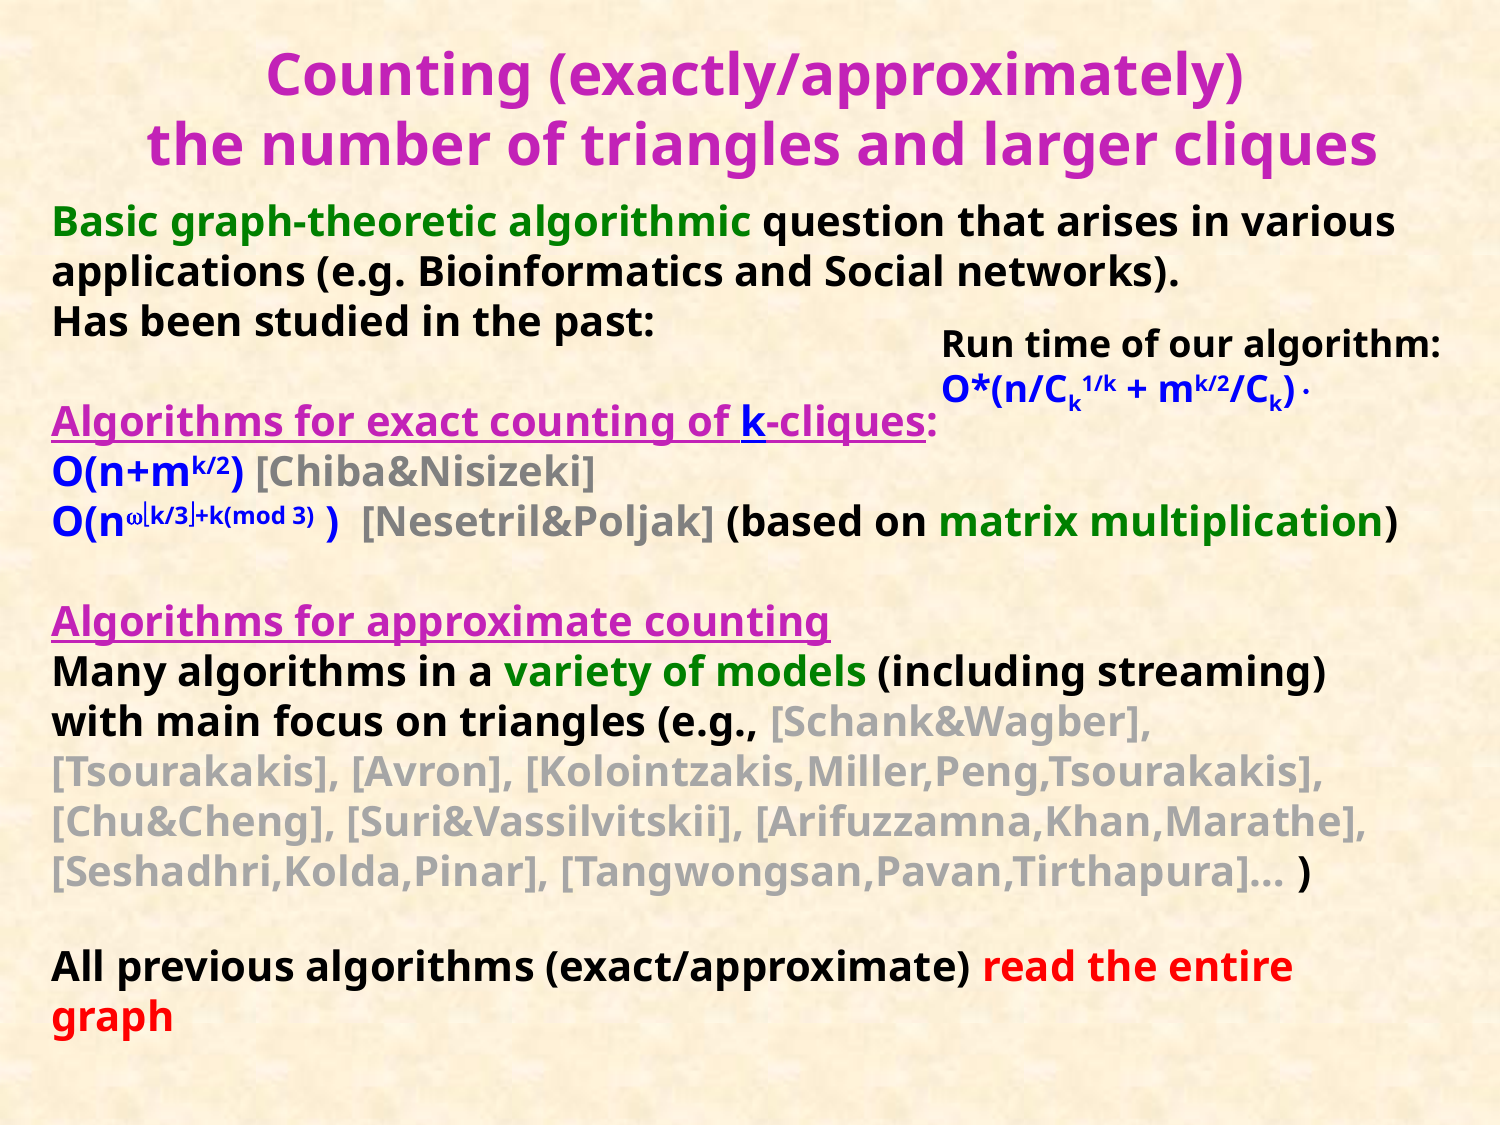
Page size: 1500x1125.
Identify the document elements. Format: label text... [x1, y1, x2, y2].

text_box Counting (exactly/approximately) the number of triangles and larger cliques [23, 50, 1487, 164]
text_box Run time of our algorithm: O*(n/Ck1/k + mk/2/Ck) [926, 312, 1457, 424]
picture [0, 0, 1500, 1125]
text_box Basic graph-theoretic algorithmic question that arises in various applications (e.g. Bioinformatics and Social networks). Has been studied in the past: Algorithms for exact counting of k-cliques: O(n+mk/2) [Chiba&Nisizeki] O(nk/3+k(mod 3) ) [Nesetril&Poljak] (based on matrix multiplication) Algorithms for approximate counting Many algorithms in a variety of models (including streaming) with main focus on triangles (e.g., [Schank&Wagber], [Tsourakakis], [Avron], [Kolointzakis,Miller,Peng,Tsourakakis], [Chu&Cheng], [Suri&Vassilvitskii], [Arifuzzamna,Khan,Marathe], [Seshadhri,Kolda,Pinar], [Tangwongsan,Pavan,Tirthapura]… ) All previous algorithms (exact/approximate) read the entire graph [36, 187, 1424, 1048]
